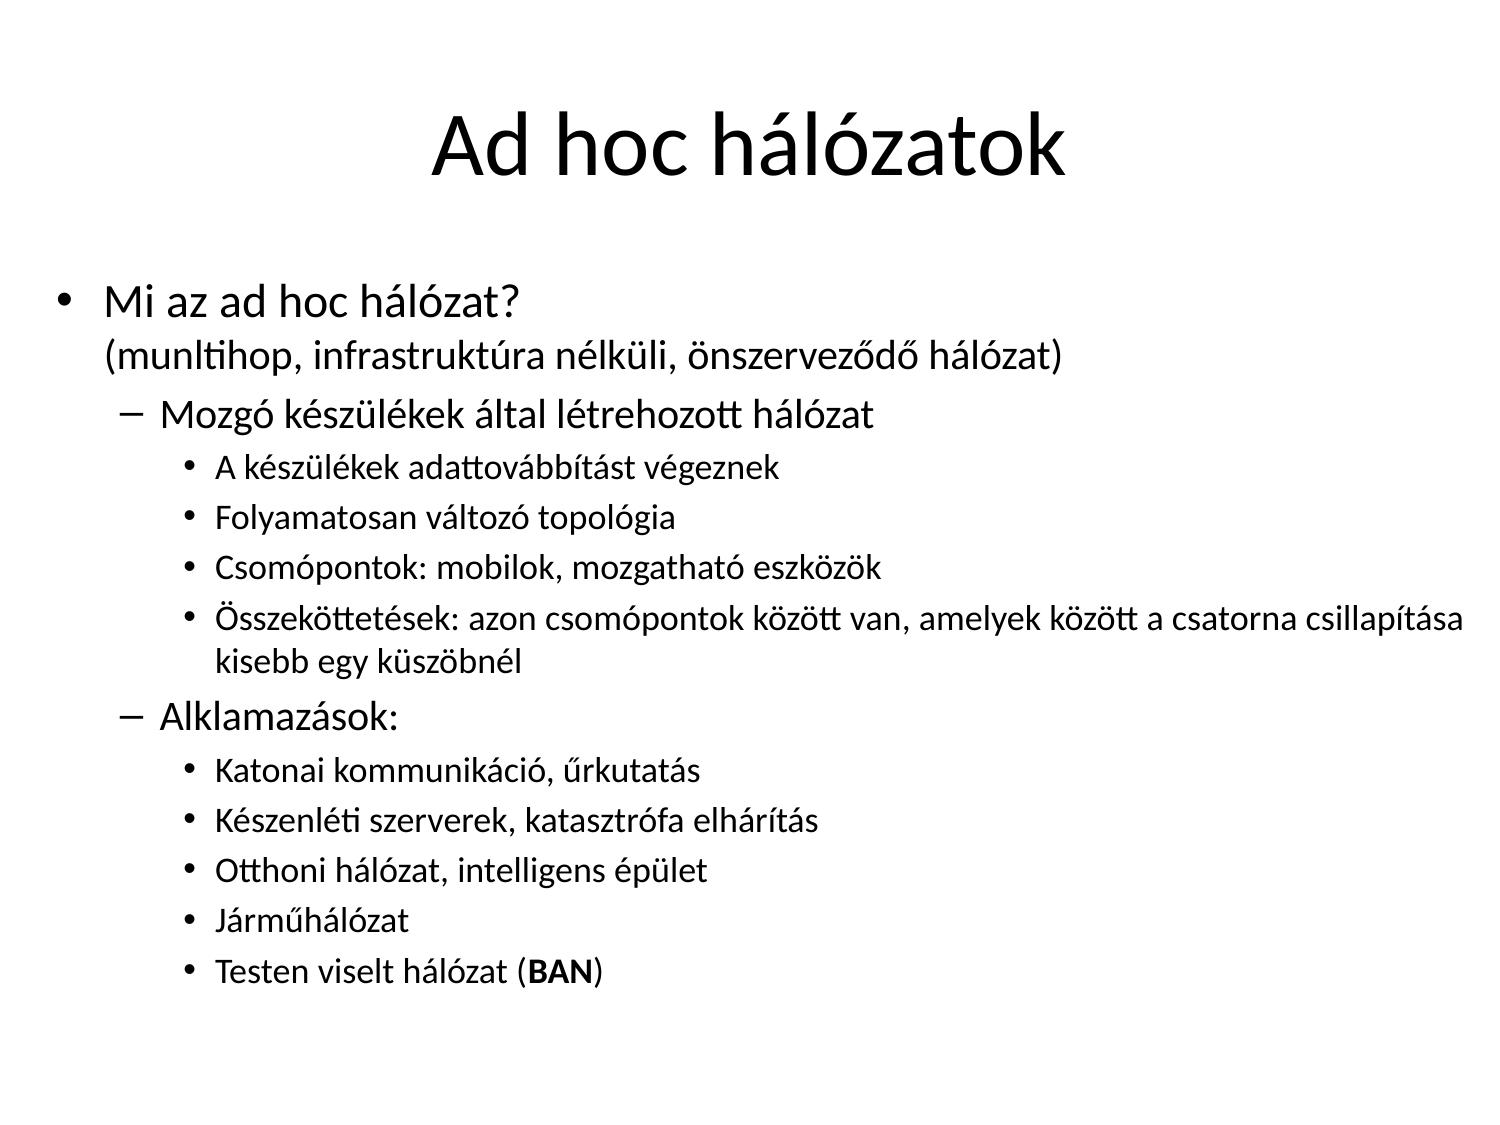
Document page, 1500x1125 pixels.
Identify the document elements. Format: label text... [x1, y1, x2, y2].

list Mi az ad hoc hálózat? (munltihop, infrastruktúra nélküli, önszerveződő hálózat) Mozgó készülékek által létrehozott hálózat A készülékek adattovábbítást végeznek Folyamatosan változó topológia Csomópontok: mobilok, mozgatható eszközök Összeköttetések: azon csomópontok között van, amelyek között a csatorna csillapítása kisebb egy küszöbnél Alklamazások: Katonai kommunikáció, űrkutatás Készenléti szerverek, katasztrófa elhárítás Otthoni hálózat, intelligens épület Járműhálózat Testen viselt hálózat (BAN) [41, 262, 1483, 1005]
title Ad hoc hálózatok [75, 45, 1425, 233]
